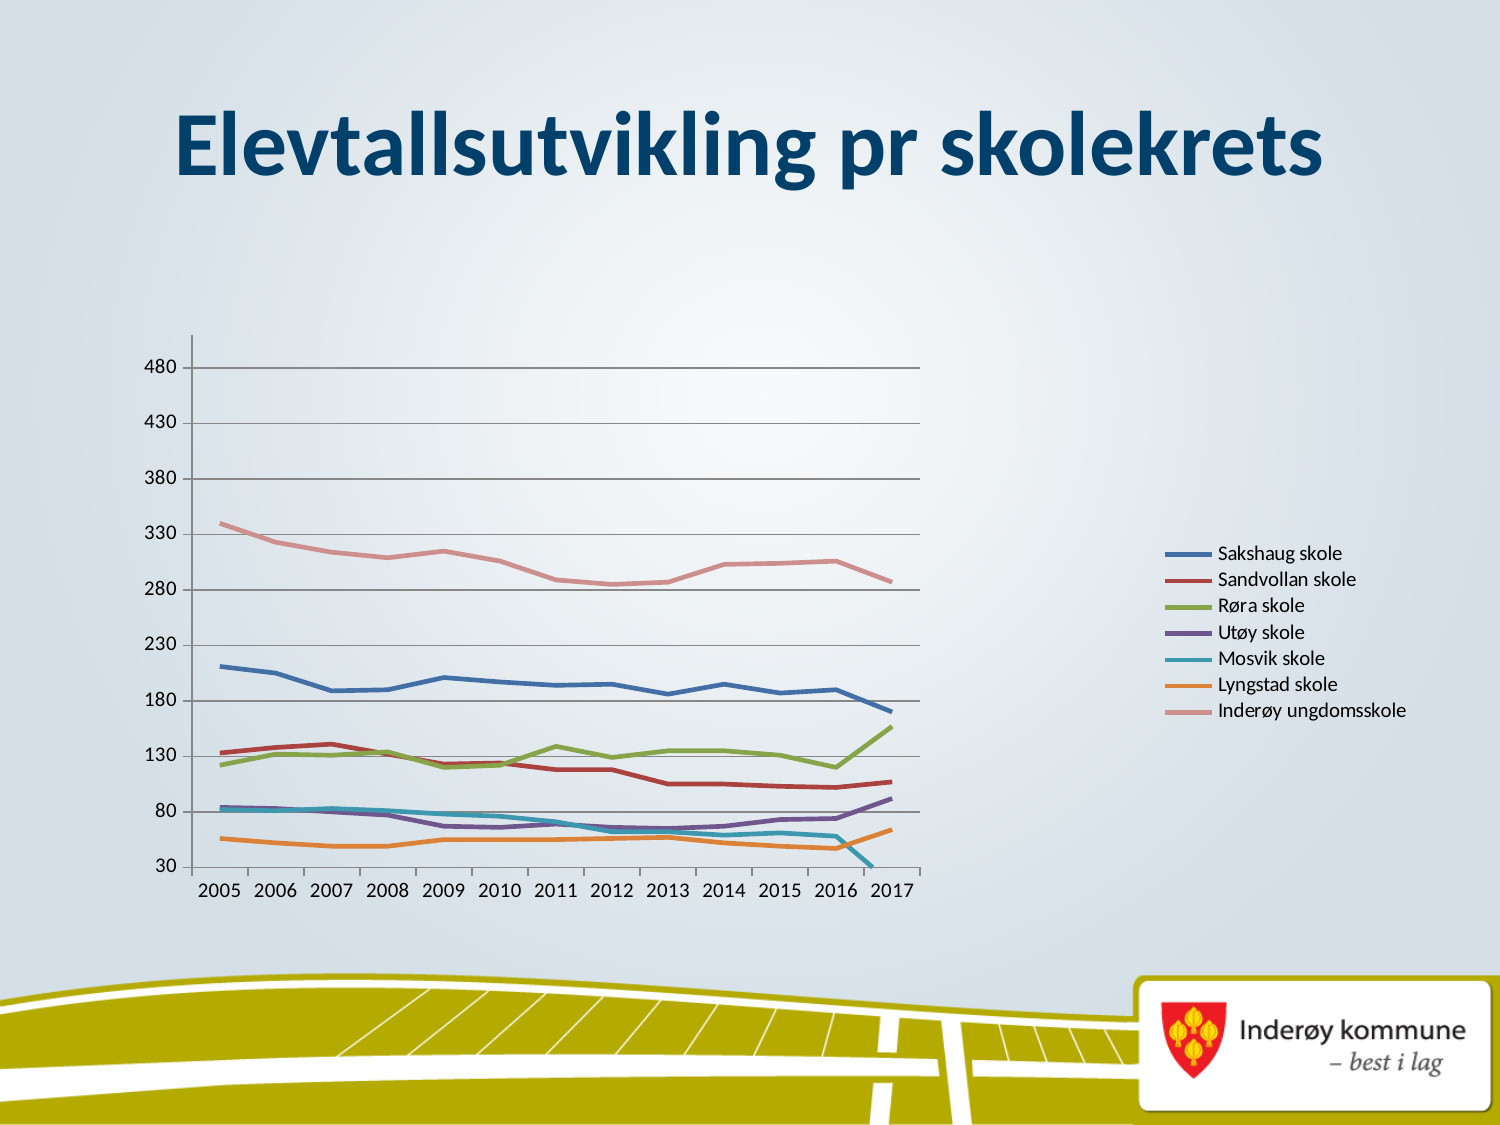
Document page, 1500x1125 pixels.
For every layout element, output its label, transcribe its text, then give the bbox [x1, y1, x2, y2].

chart [74, 262, 1426, 1006]
picture [0, 0, 1500, 1125]
title Elevtallsutvikling pr skolekrets [75, 45, 1425, 233]
